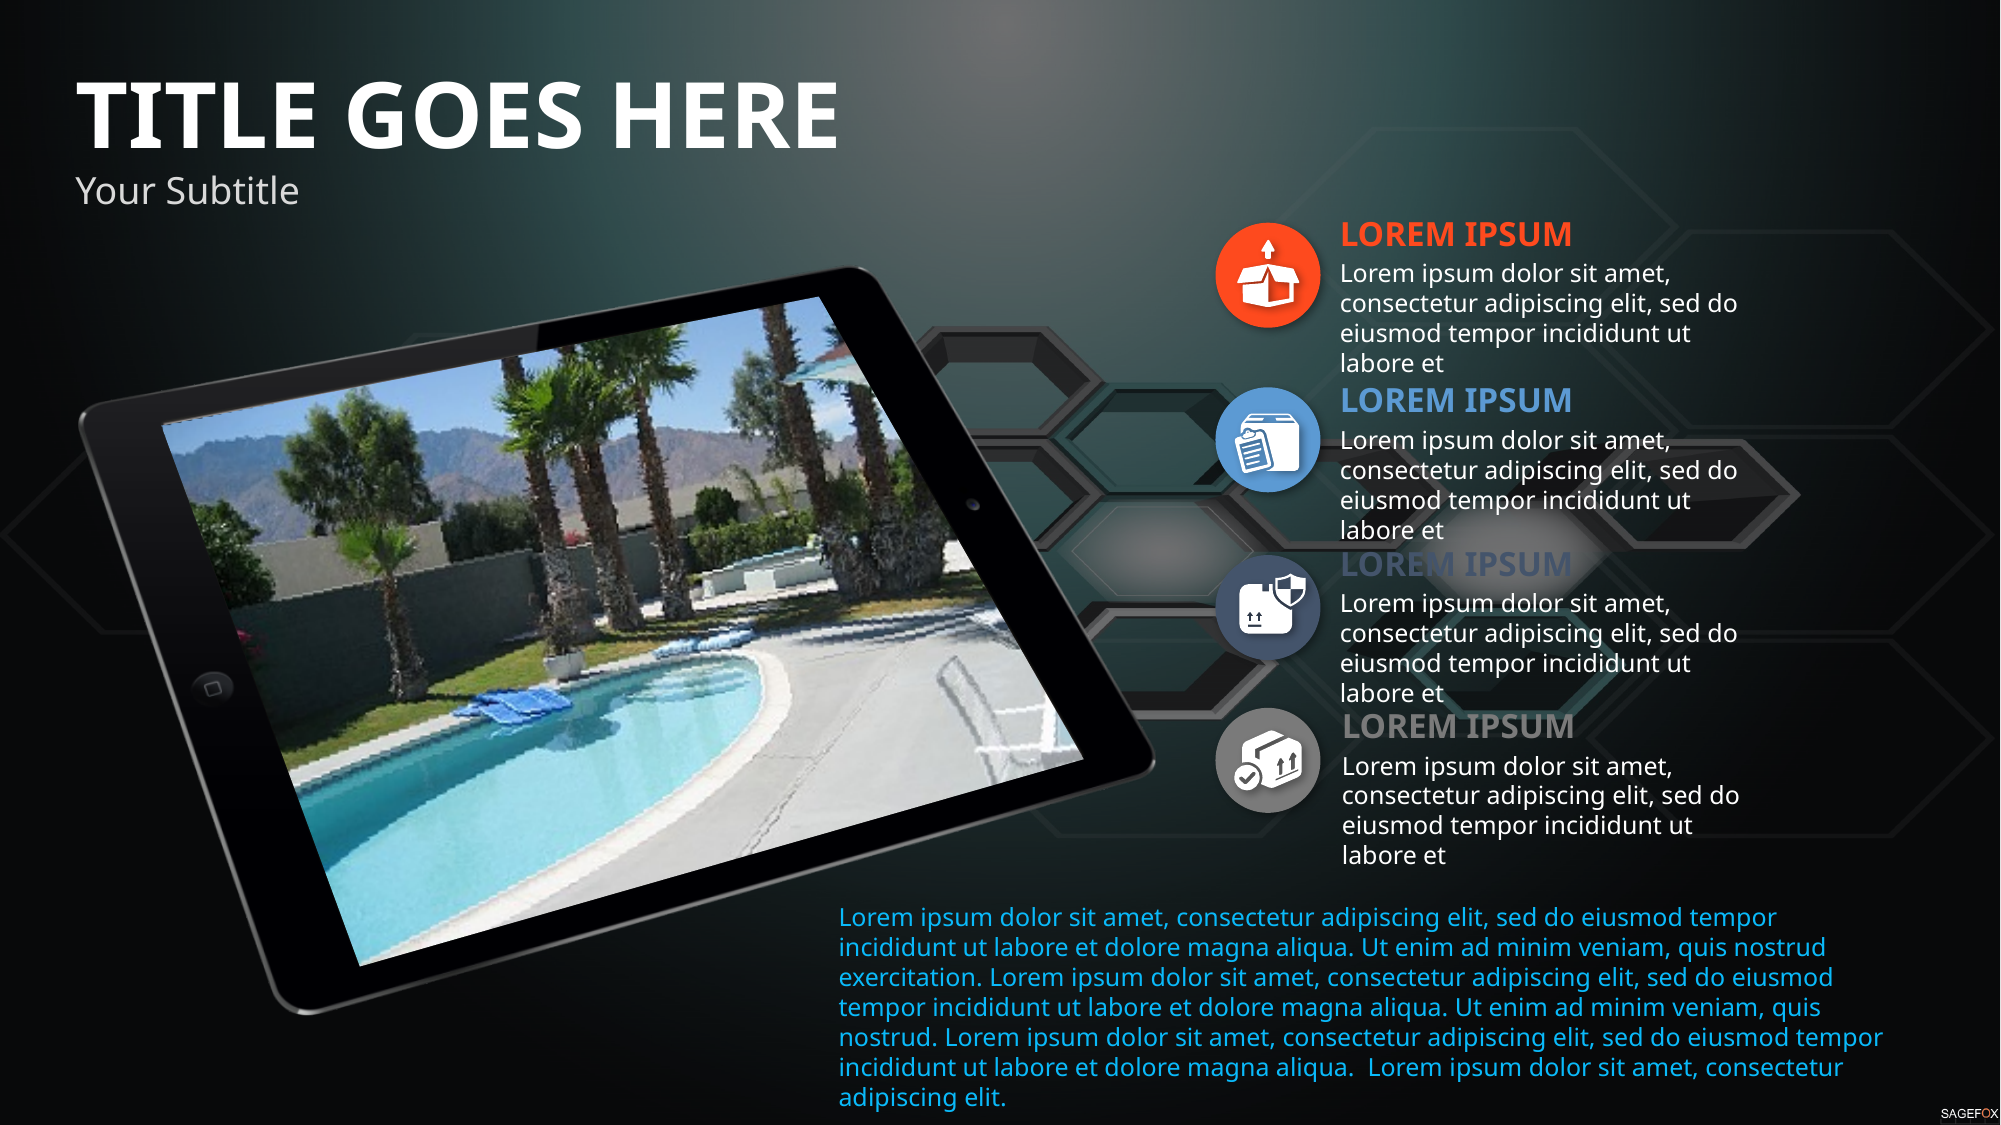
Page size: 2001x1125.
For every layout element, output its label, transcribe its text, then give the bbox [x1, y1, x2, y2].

text_box LOREM IPSUM Lorem ipsum dolor sit amet, consectetur adipiscing elit, sed do eiusmod tempor incididunt ut labore et [1329, 537, 1780, 713]
picture [0, 0, 2001, 1125]
text_box [1261, 239, 1275, 259]
text_box [1242, 730, 1302, 788]
text_box LOREM IPSUM Lorem ipsum dolor sit amet, consectetur adipiscing elit, sed do eiusmod tempor incididunt ut labore et [1329, 207, 1780, 374]
text_box Lorem ipsum dolor sit amet, consectetur adipiscing elit, sed do eiusmod tempor incididunt ut labore et dolore magna aliqua. Ut enim ad minim veniam, quis nostrud exercitation. Lorem ipsum dolor sit amet, consectetur adipiscing elit, sed do eiusmod tempor incididunt ut labore et dolore magna aliqua. Ut enim ad minim veniam, quis nostrud. Lorem ipsum dolor sit amet, consectetur adipiscing elit, sed do eiusmod tempor incididunt ut labore et dolore magna aliqua. Lorem ipsum dolor sit amet, consectetur adipiscing elit. [823, 894, 1913, 1119]
text_box [1237, 264, 1300, 307]
text_box LOREM IPSUM Lorem ipsum dolor sit amet, consectetur adipiscing elit, sed do eiusmod tempor incididunt ut labore et [1329, 374, 1780, 537]
text_box [1214, 221, 1322, 329]
text_box [1239, 584, 1293, 634]
text_box [1214, 554, 1322, 662]
text_box [1234, 413, 1300, 473]
text_box [1234, 764, 1260, 791]
text_box [1214, 706, 1322, 814]
text_box TITLE GOES HERE Your Subtitle [60, 49, 1036, 220]
text_box LOREM IPSUM Lorem ipsum dolor sit amet, consectetur adipiscing elit, sed do eiusmod tempor incididunt ut labore et [1331, 700, 1782, 875]
text_box [1275, 573, 1306, 607]
text_box [1214, 386, 1322, 494]
